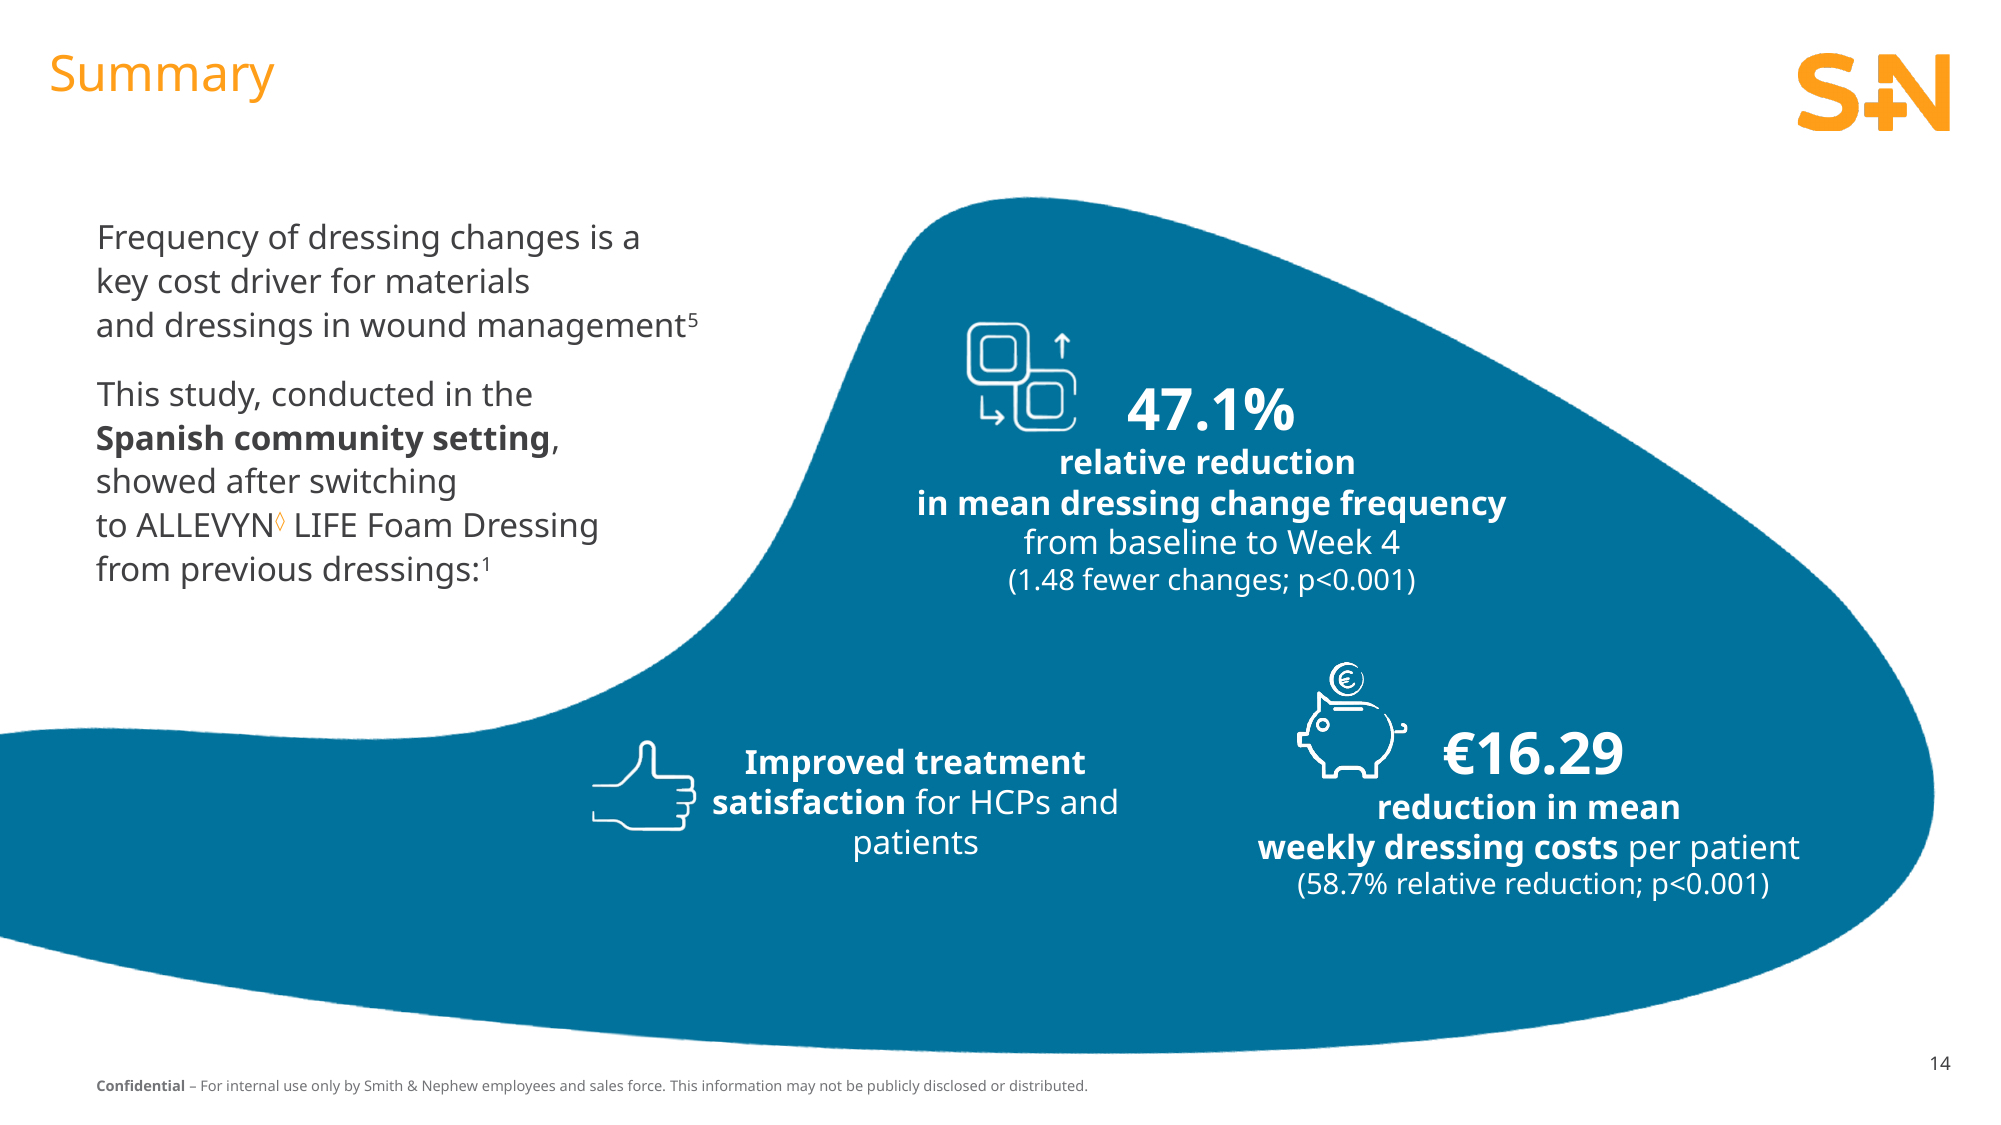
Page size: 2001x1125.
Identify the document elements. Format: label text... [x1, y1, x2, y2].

slide_number 14 [1906, 1052, 1951, 1078]
text_box Confidential – For internal use only by Smith & Nephew employees and sales force. This information may not be publicly disclosed or distributed. [96, 1077, 1089, 1095]
title Summary [49, 40, 1743, 179]
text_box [0, 187, 1937, 1062]
